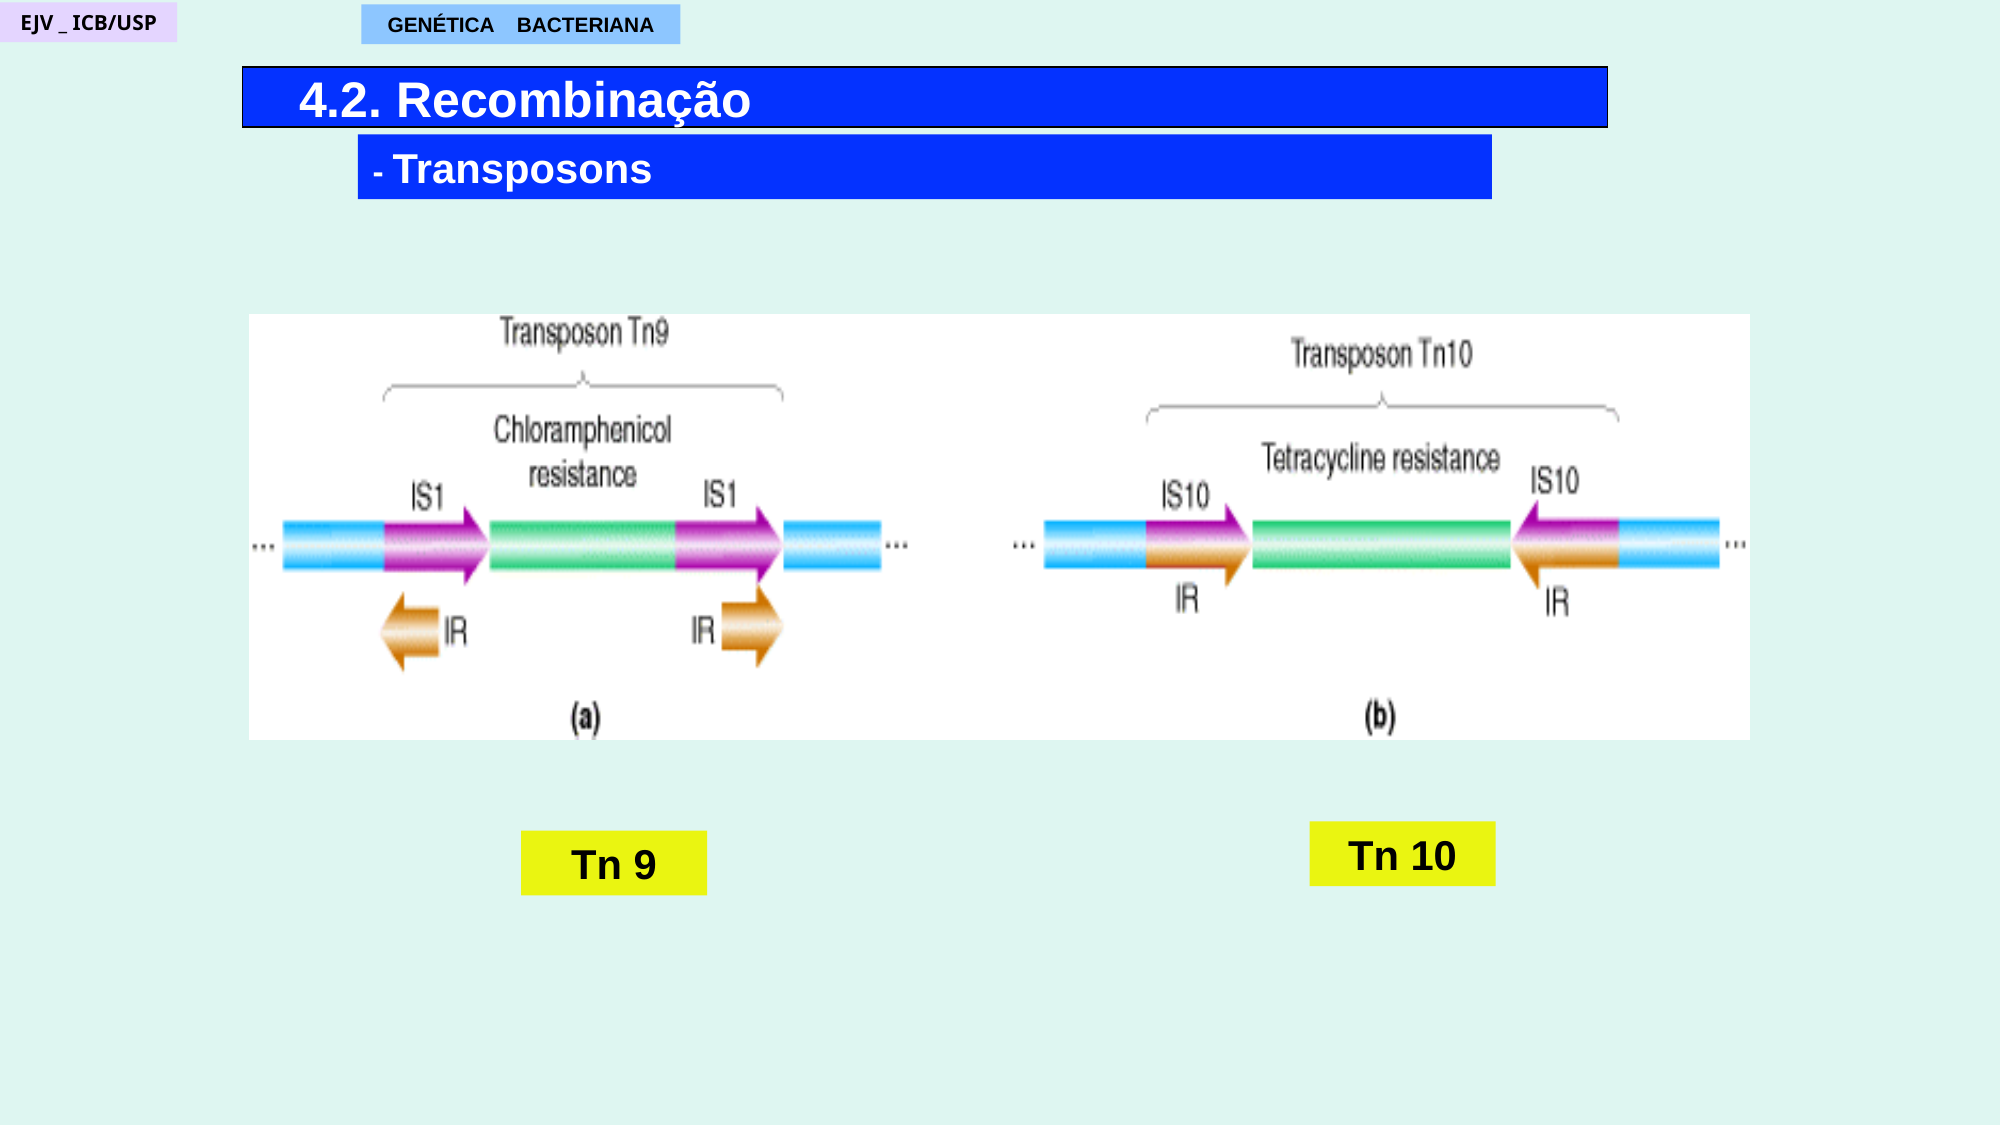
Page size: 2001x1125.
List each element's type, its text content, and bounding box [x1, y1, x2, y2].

text_box - Transposons [357, 134, 1492, 200]
text_box EJV _ ICB/USP [0, 2, 178, 43]
text_box 4.2. Recombinação [242, 66, 1608, 128]
text_box GENÉTICA BACTERIANA [361, 4, 681, 45]
text_box Tn 10 [1309, 821, 1496, 887]
picture [249, 314, 1751, 740]
text_box Tn 9 [521, 830, 708, 896]
